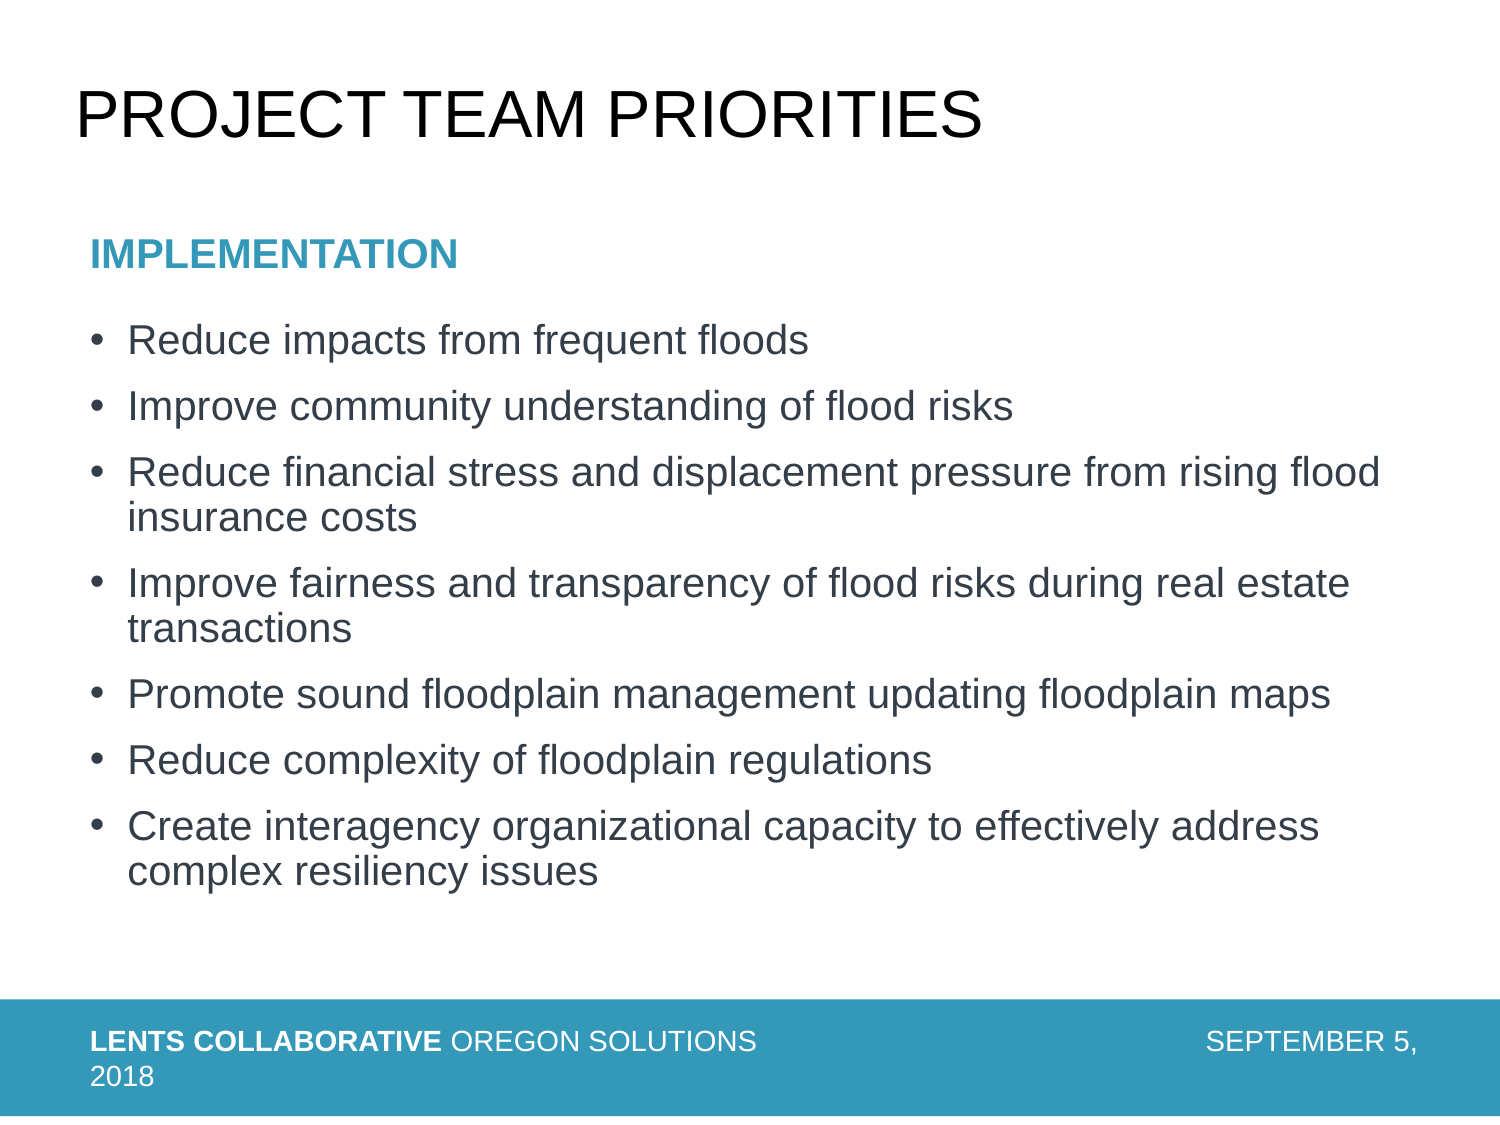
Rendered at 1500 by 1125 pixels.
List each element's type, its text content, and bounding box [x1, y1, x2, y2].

text_box Project Team Priorities [60, 60, 1438, 173]
text_box Implementation Reduce impacts from frequent floods Improve community understanding of flood risks Reduce financial stress and displacement pressure from rising flood insurance costs Improve fairness and transparency of flood risks during real estate transactions Promote sound floodplain management updating floodplain maps Reduce complexity of floodplain regulations Create interagency organizational capacity to effectively address complex resiliency issues [74, 224, 1425, 922]
